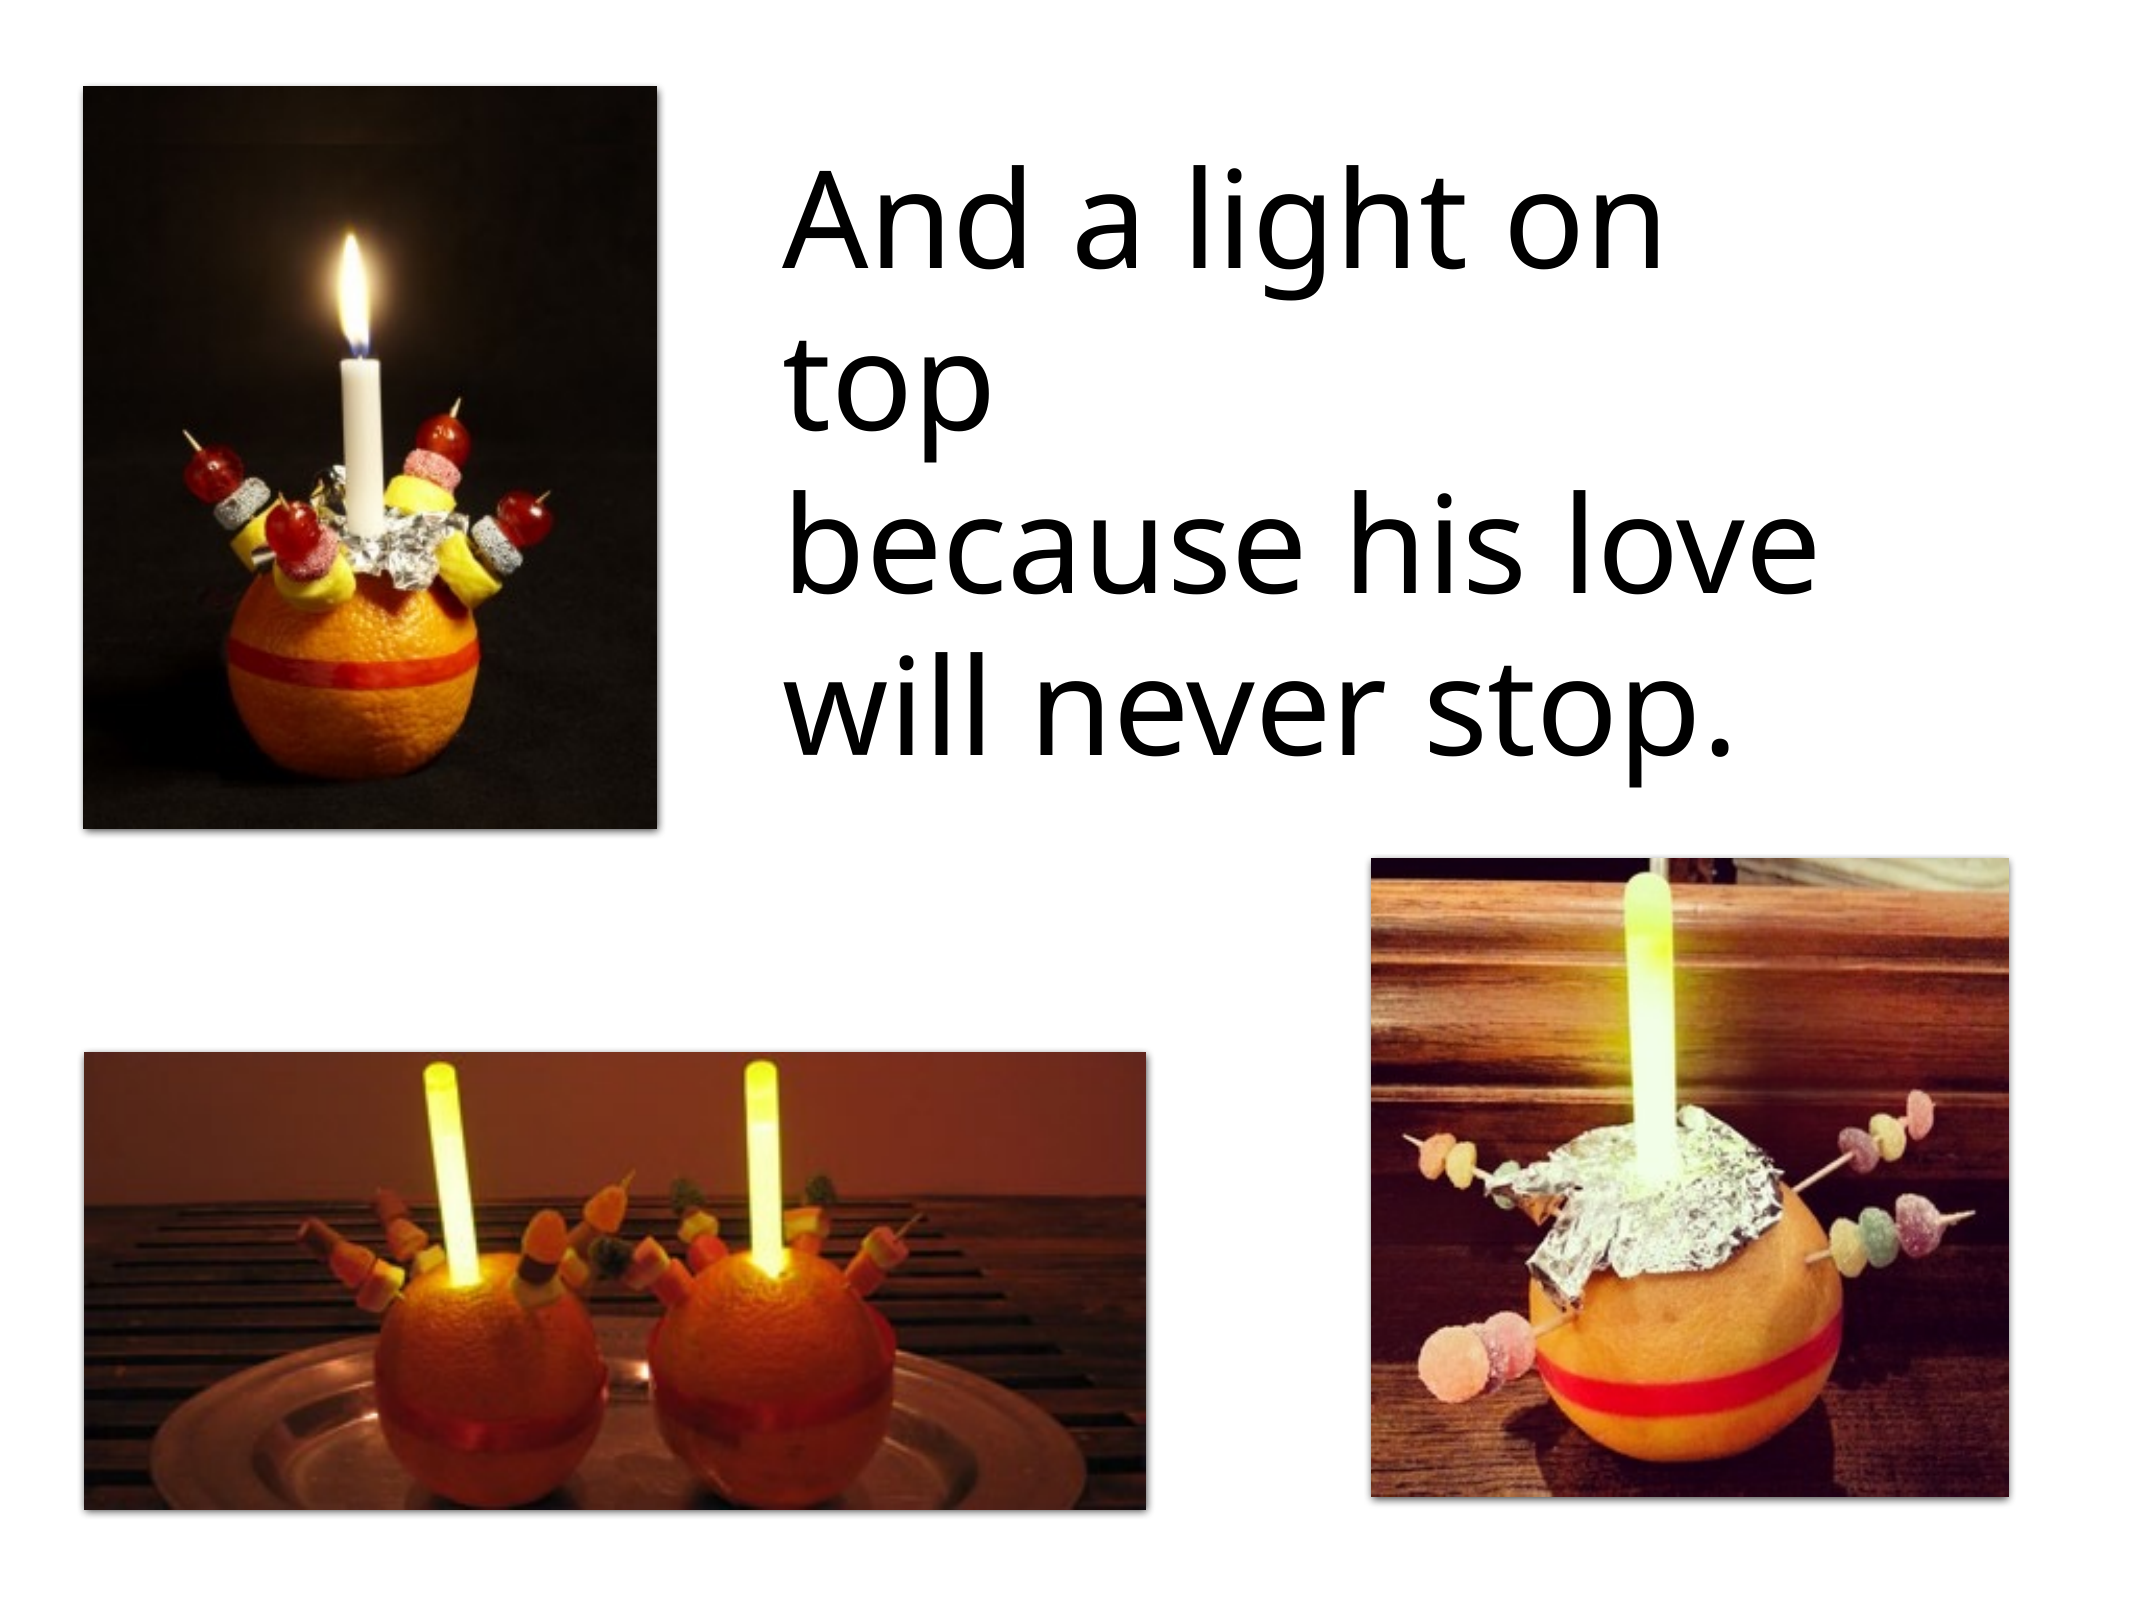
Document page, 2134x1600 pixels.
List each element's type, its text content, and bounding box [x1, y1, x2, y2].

picture [83, 1052, 1146, 1510]
picture [1370, 858, 2009, 1497]
picture [83, 86, 658, 829]
text_box And a light on top because his love will never stop. [774, 124, 1907, 791]
